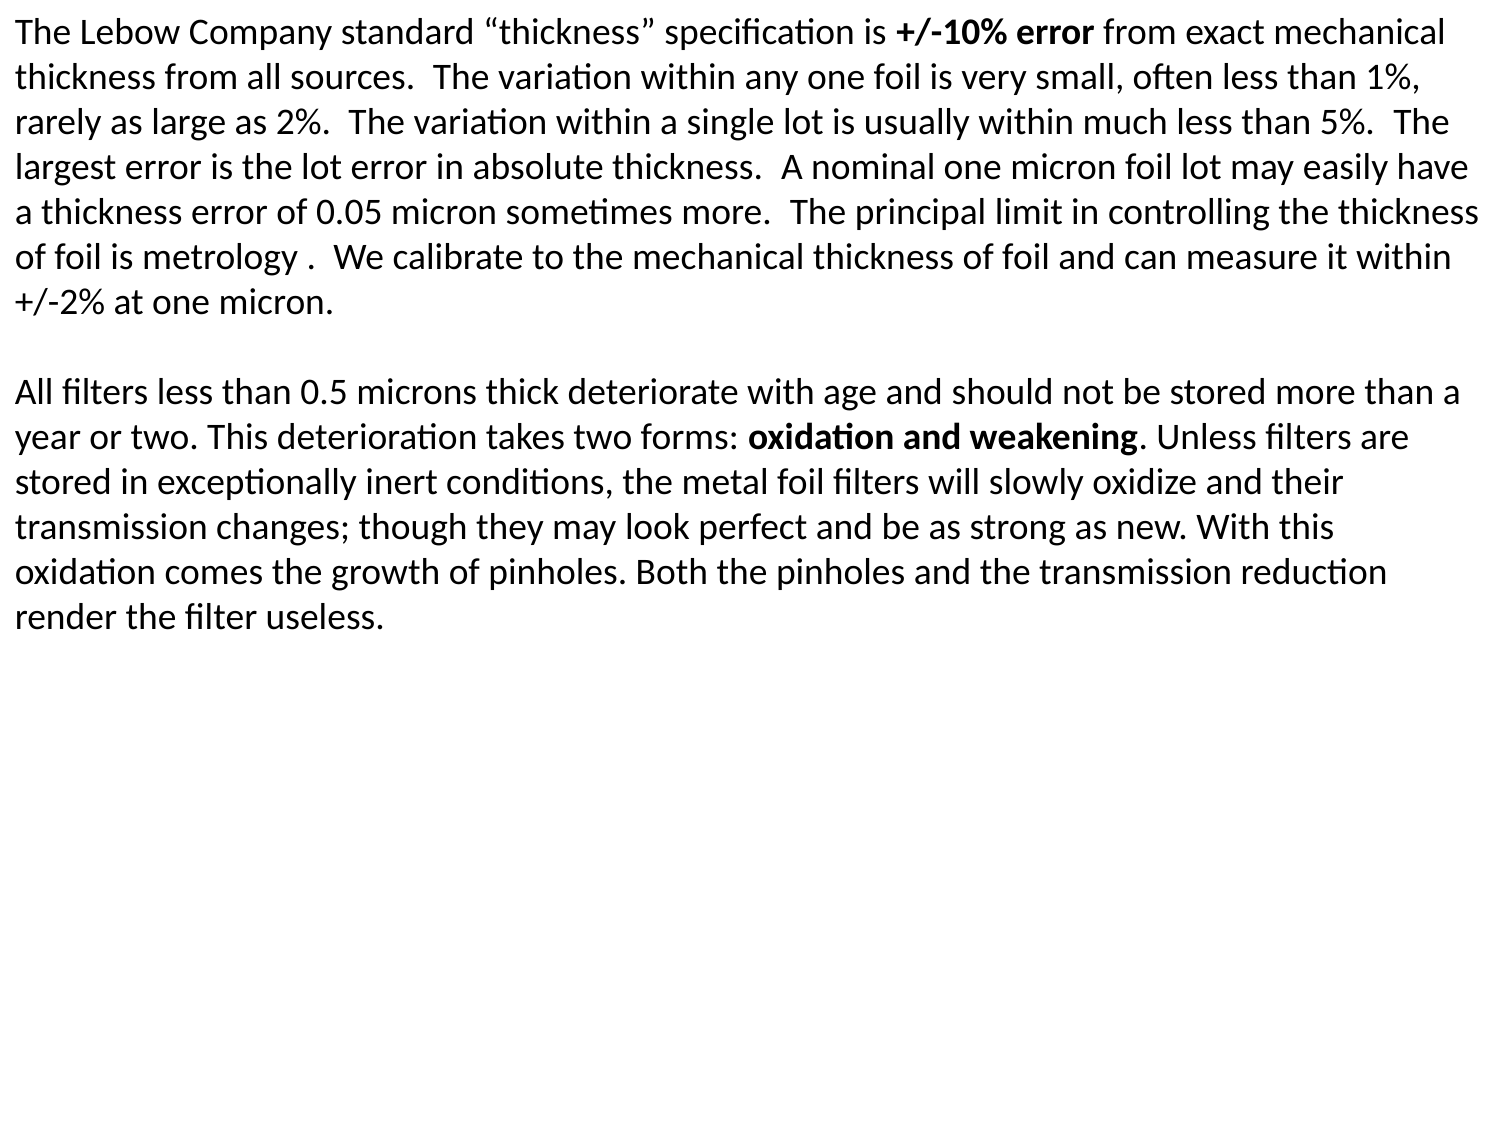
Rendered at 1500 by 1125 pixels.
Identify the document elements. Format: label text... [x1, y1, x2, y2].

text_box The Lebow Company standard “thickness” specification is +/-10% error from exact mechanical thickness from all sources. The variation within any one foil is very small, often less than 1%, rarely as large as 2%. The variation within a single lot is usually within much less than 5%. The largest error is the lot error in absolute thickness. A nominal one micron foil lot may easily have a thickness error of 0.05 micron sometimes more. The principal limit in controlling the thickness of foil is metrology . We calibrate to the mechanical thickness of foil and can measure it within +/-2% at one micron. All filters less than 0.5 microns thick deteriorate with age and should not be stored more than a year or two. This deterioration takes two forms: oxidation and weakening. Unless filters are stored in exceptionally inert conditions, the metal foil filters will slowly oxidize and their transmission changes; though they may look perfect and be as strong as new. With this oxidation comes the growth of pinholes. Both the pinholes and the transmission reduction render the filter useless. [0, 0, 1500, 645]
